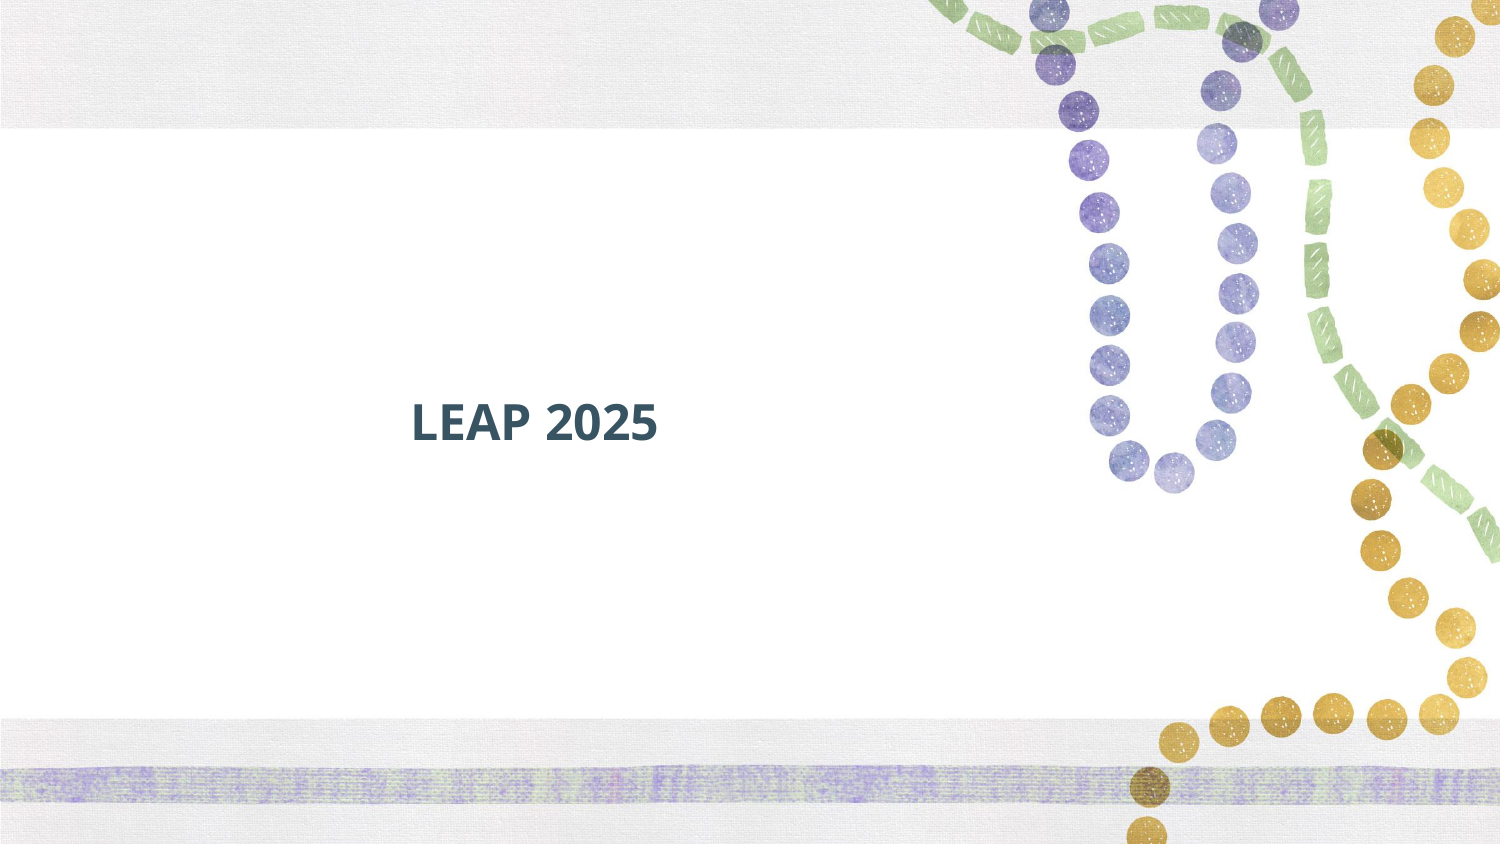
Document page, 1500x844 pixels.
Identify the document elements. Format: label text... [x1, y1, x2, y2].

title LEAP 2025 [0, 131, 1070, 718]
picture [0, 0, 1500, 844]
